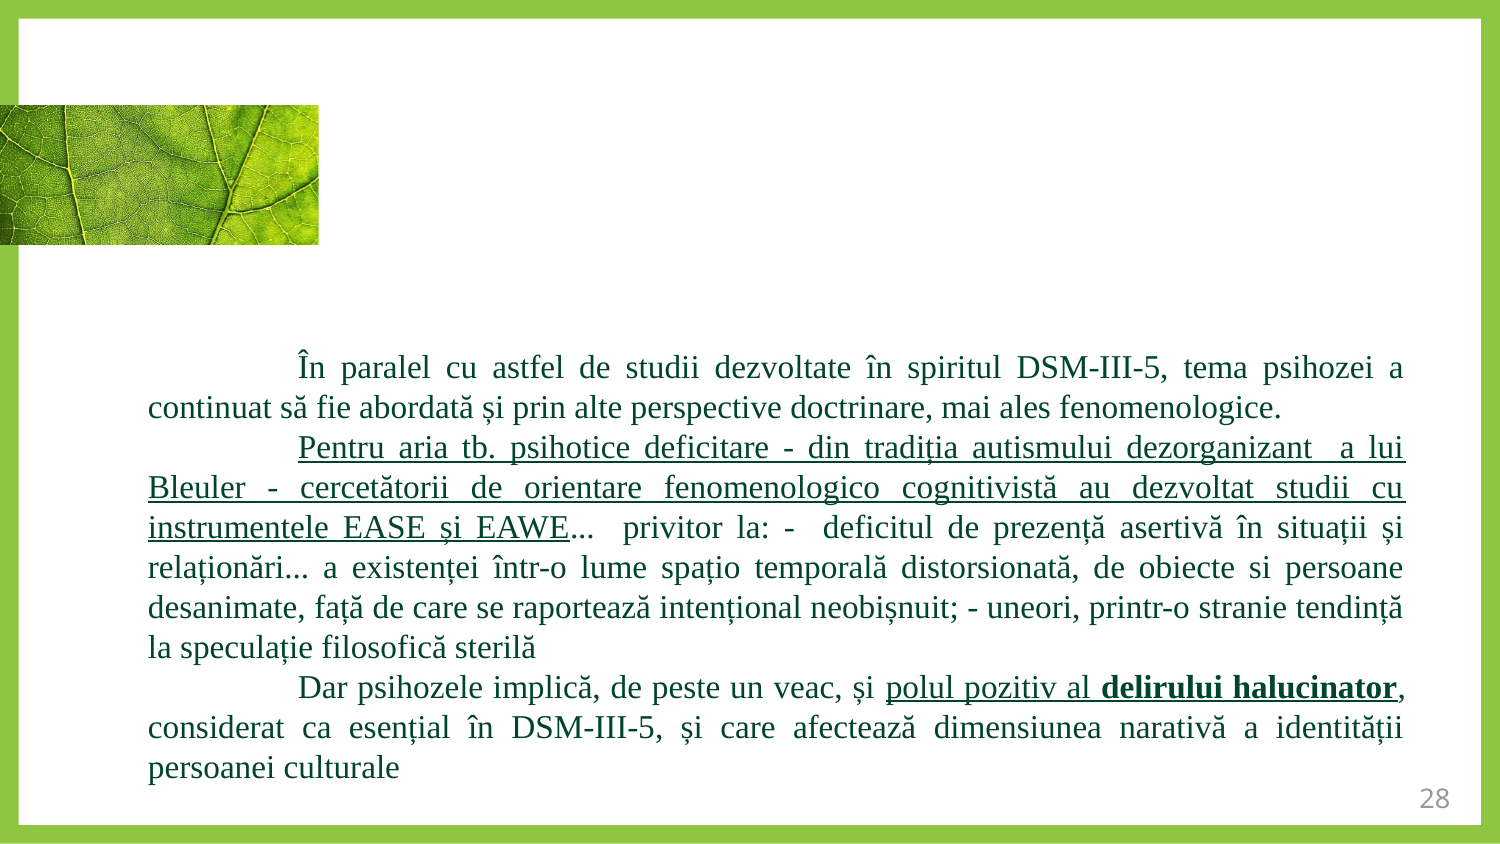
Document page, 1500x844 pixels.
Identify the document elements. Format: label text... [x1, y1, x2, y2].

picture [0, 105, 319, 245]
slide_number 28 [1391, 766, 1466, 832]
text_box În paralel cu astfel de studii dezvoltate în spiritul DSM-III-5, tema psihozei a continuat să fie abordată și prin alte perspective doctrinare, mai ales fenomenologice. Pentru aria tb. psihotice deficitare - din tradiția autismului dezorganizant a lui Bleuler - cercetătorii de orientare fenomenologico cognitivistă au dezvoltat studii cu instrumentele EASE și EAWE... privitor la: - deficitul de prezență asertivă în situații și relaționări... a existenței într-o lume spațio temporală distorsionată, de obiecte si persoane desanimate, față de care se raportează intențional neobișnuit; - uneori, printr-o stranie tendință la speculație filosofică sterilă Dar psihozele implică, de peste un veac, și polul pozitiv al delirului halucinator, considerat ca esențial în DSM-III-5, și care afectează dimensiunea narativă a identității persoanei culturale [133, 338, 1421, 828]
